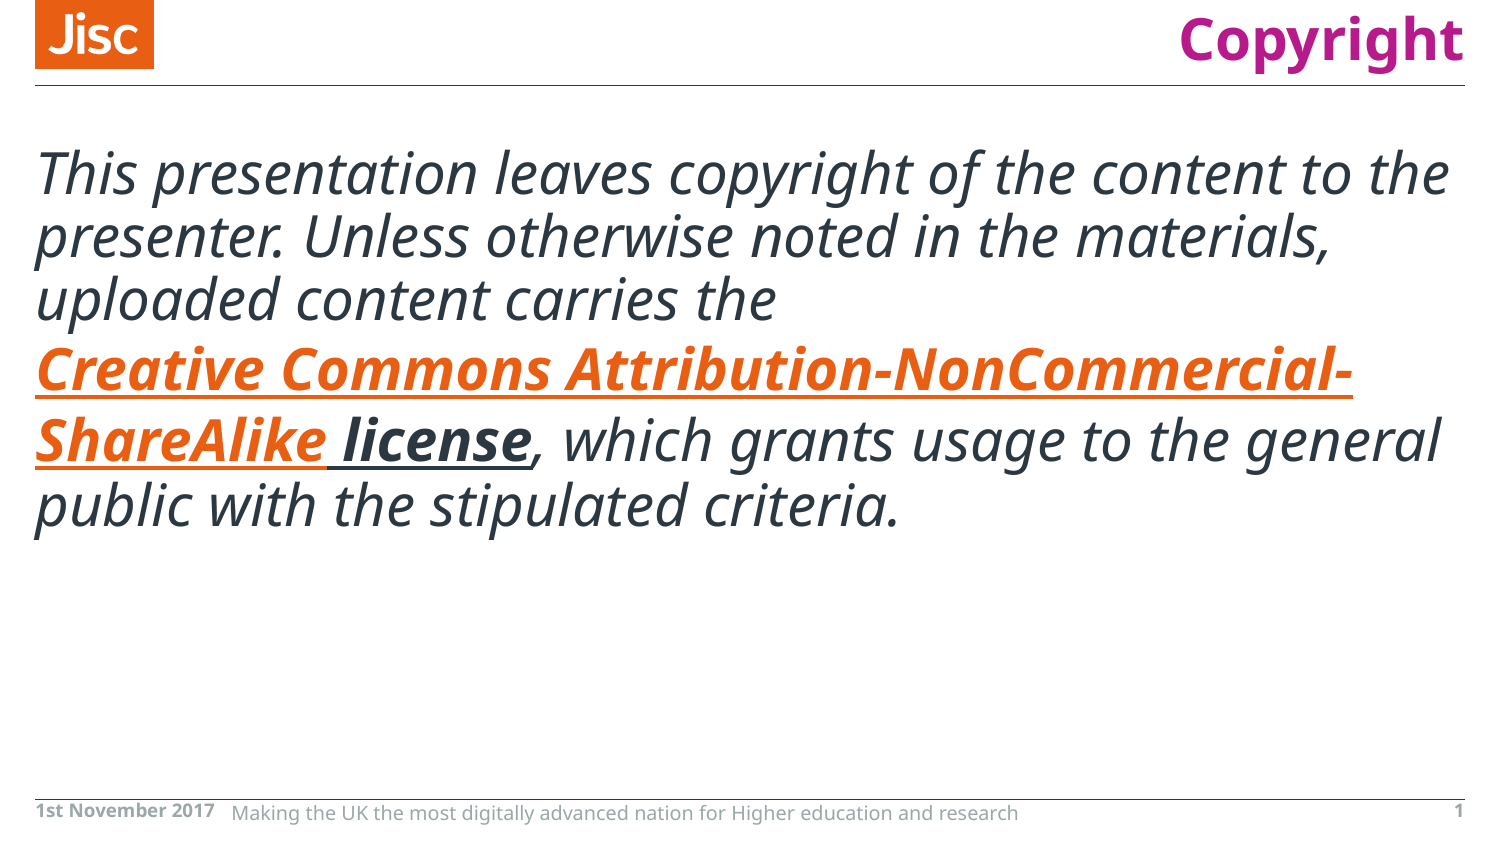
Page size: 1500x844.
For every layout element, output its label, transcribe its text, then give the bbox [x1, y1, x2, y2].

title Copyright [454, 0, 1465, 74]
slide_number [35, 799, 231, 826]
picture [35, 0, 154, 69]
footer Making the UK the most digitally advanced nation for Higher education and research [231, 799, 1346, 826]
slide_number 1 [1346, 799, 1465, 826]
list This presentation leaves copyright of the content to the presenter. Unless otherwise noted in the materials, uploaded content carries the Creative Commons Attribution-NonCommercial-ShareAlike license, which grants usage to the general public with the stipulated criteria. [35, 144, 1465, 777]
